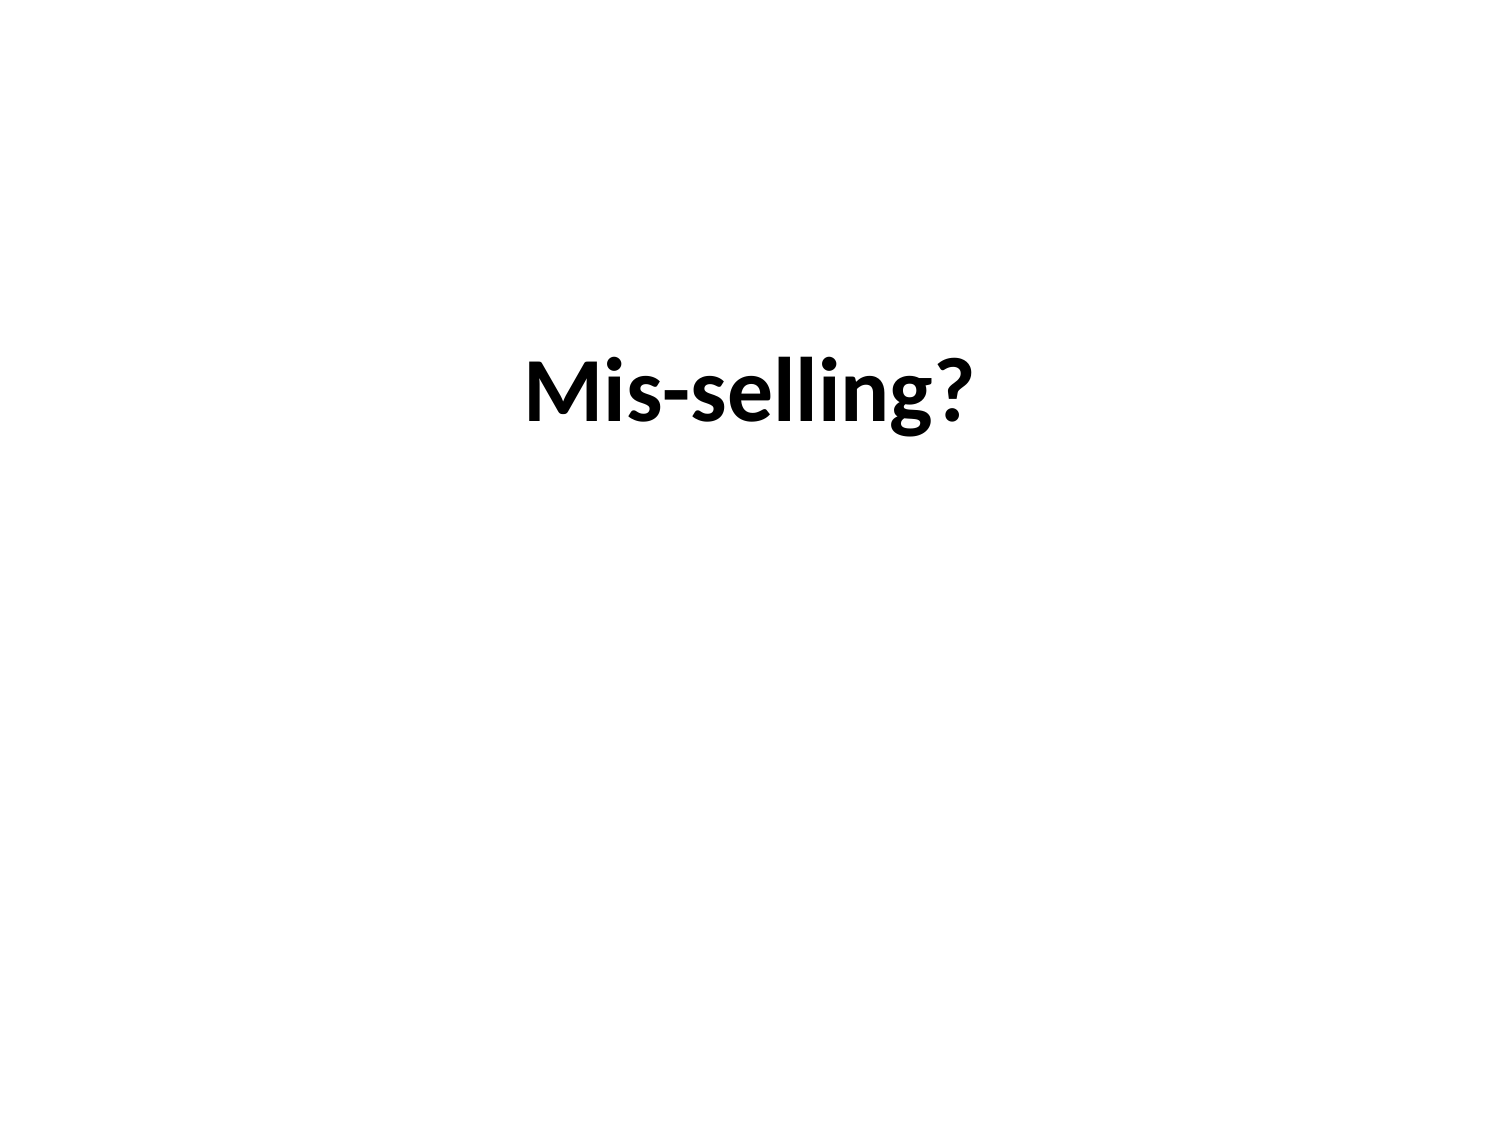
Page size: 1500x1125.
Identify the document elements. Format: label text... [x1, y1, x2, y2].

title Mis-selling? [75, 219, 1425, 551]
